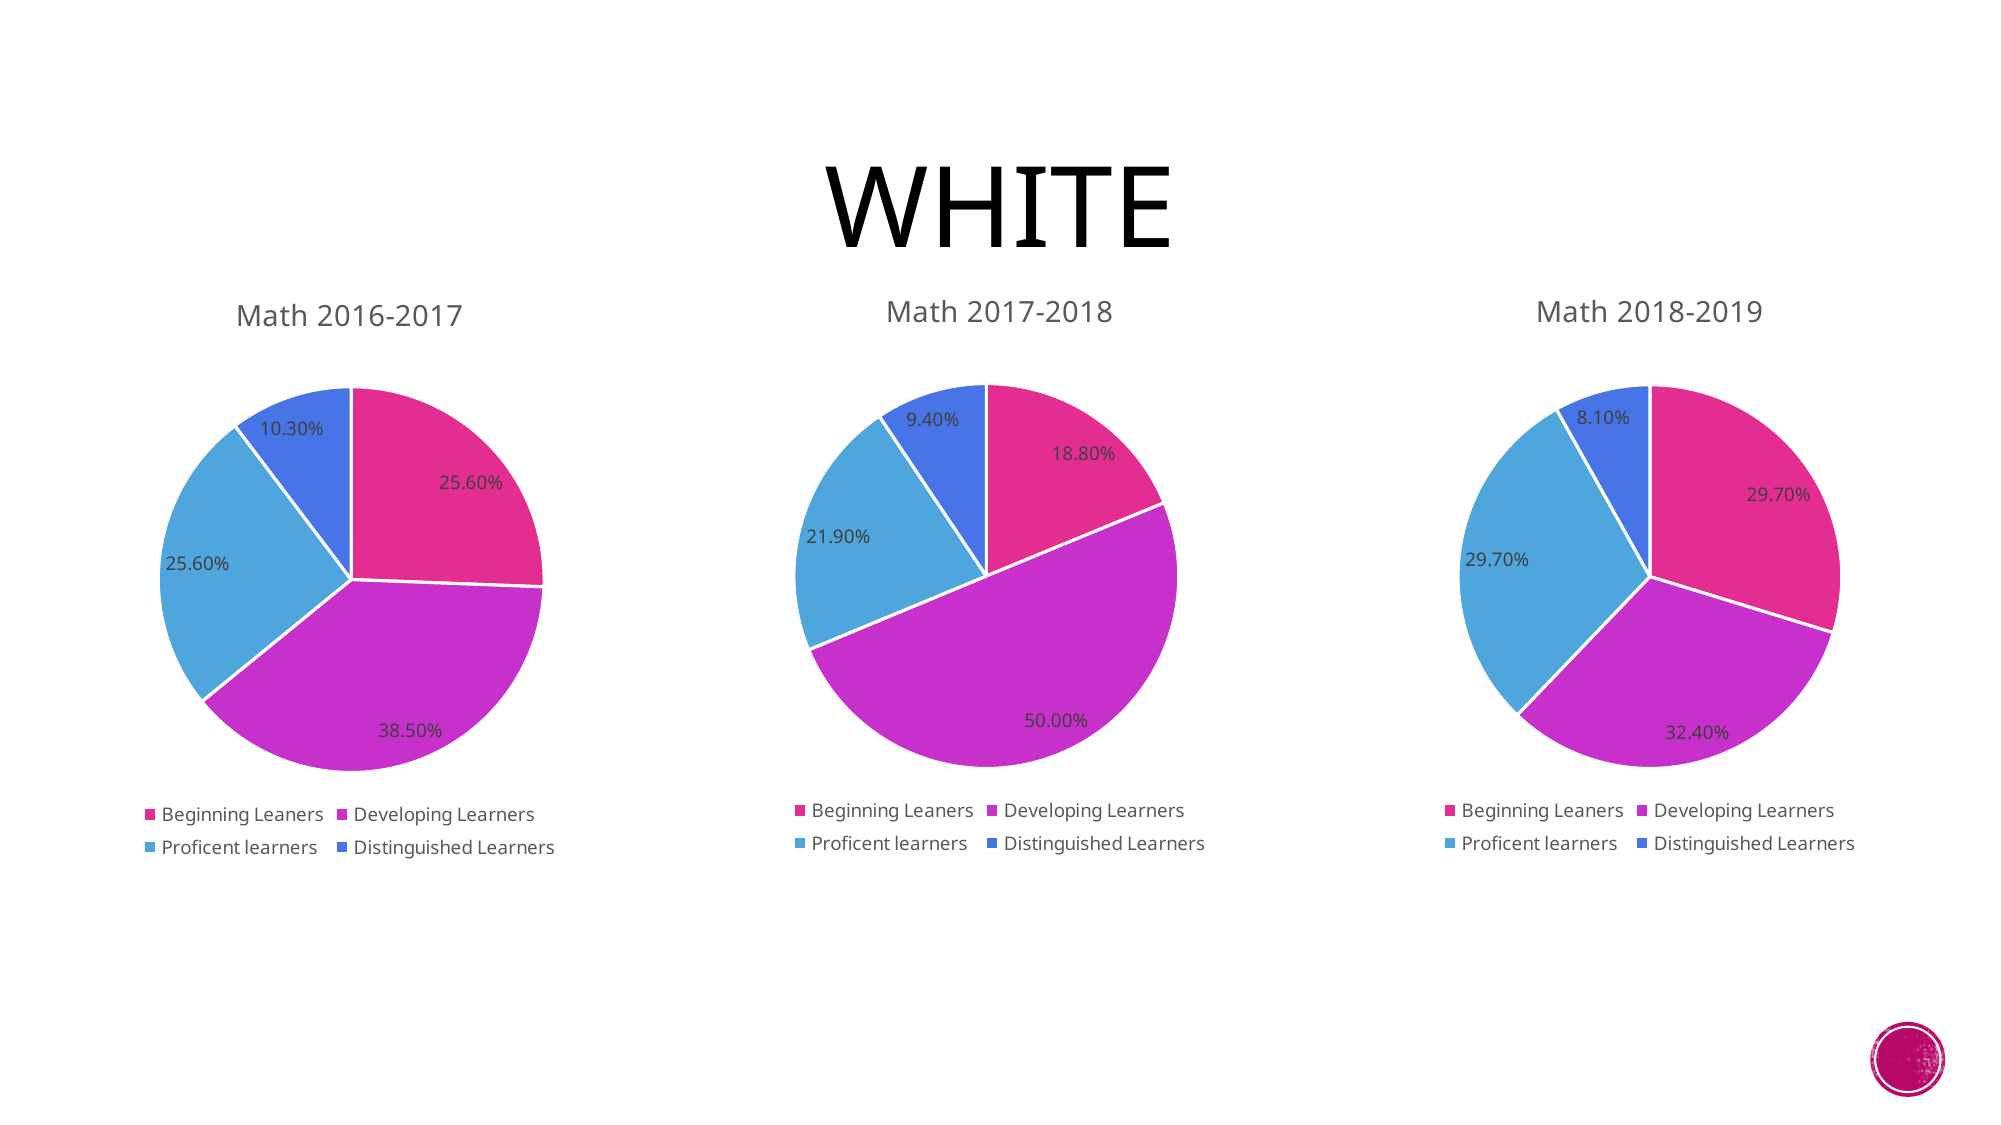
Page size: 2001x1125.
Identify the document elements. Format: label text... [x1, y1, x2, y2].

chart [702, 264, 1300, 861]
chart [1352, 264, 1949, 861]
title White [175, 79, 1826, 344]
chart [53, 268, 650, 865]
